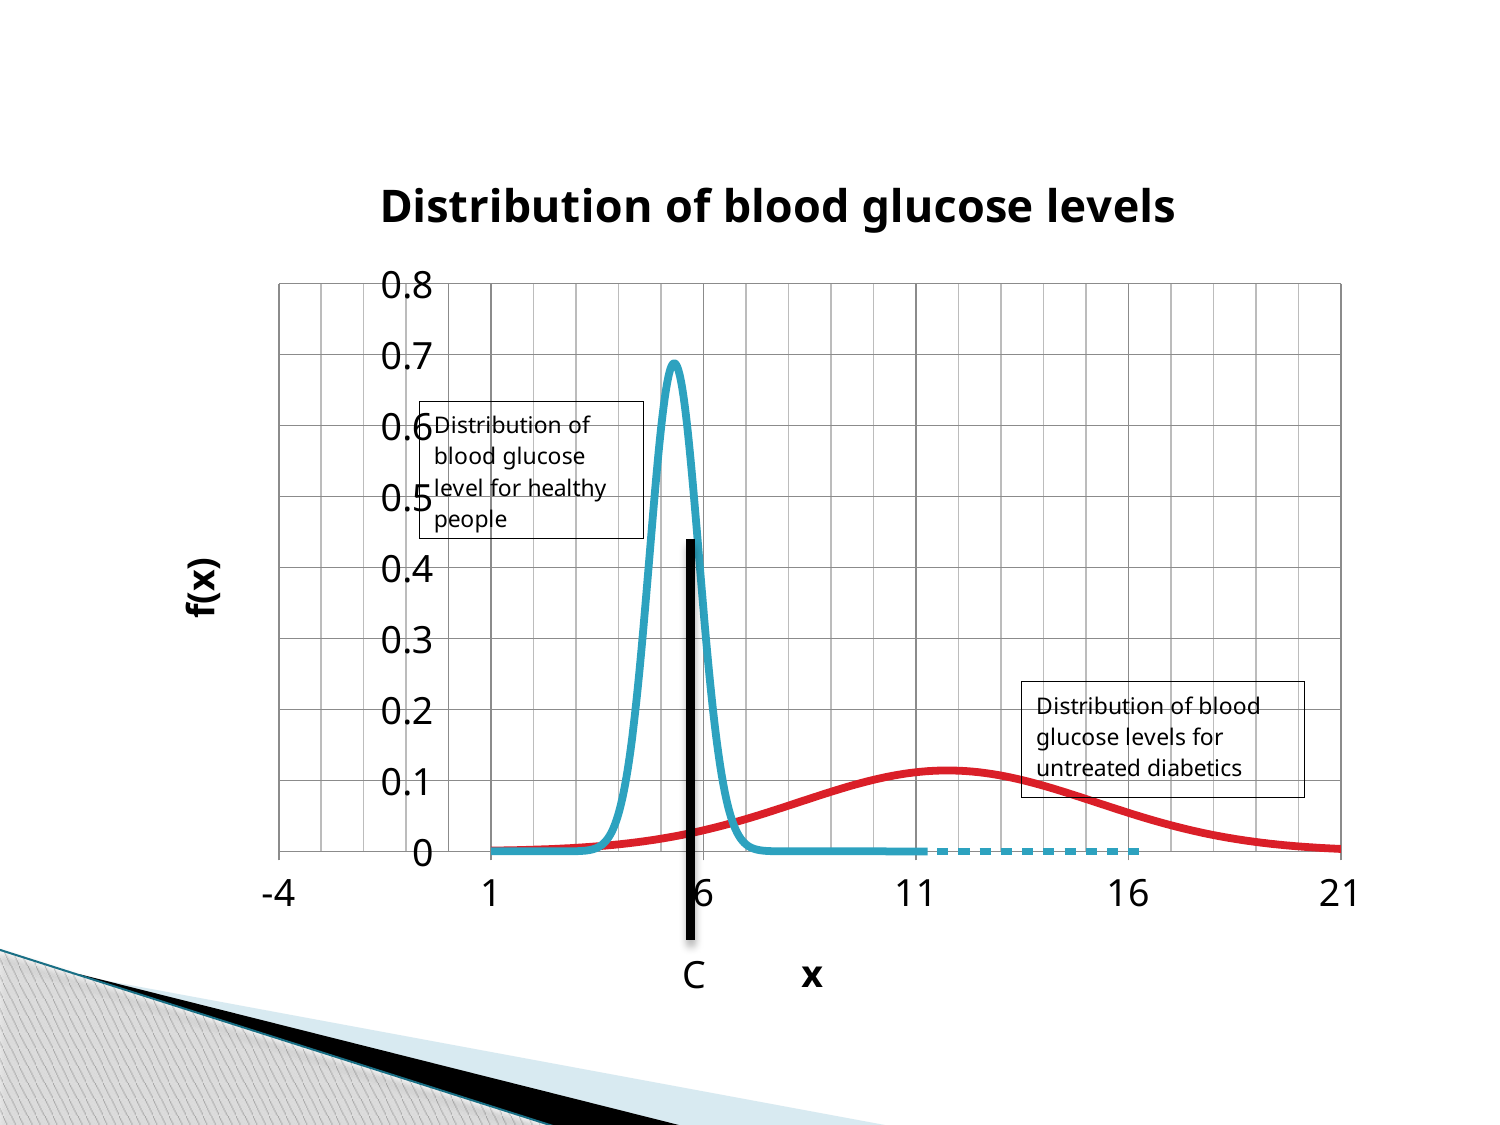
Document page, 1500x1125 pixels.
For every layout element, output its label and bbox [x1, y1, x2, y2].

chart [135, 125, 1389, 1036]
